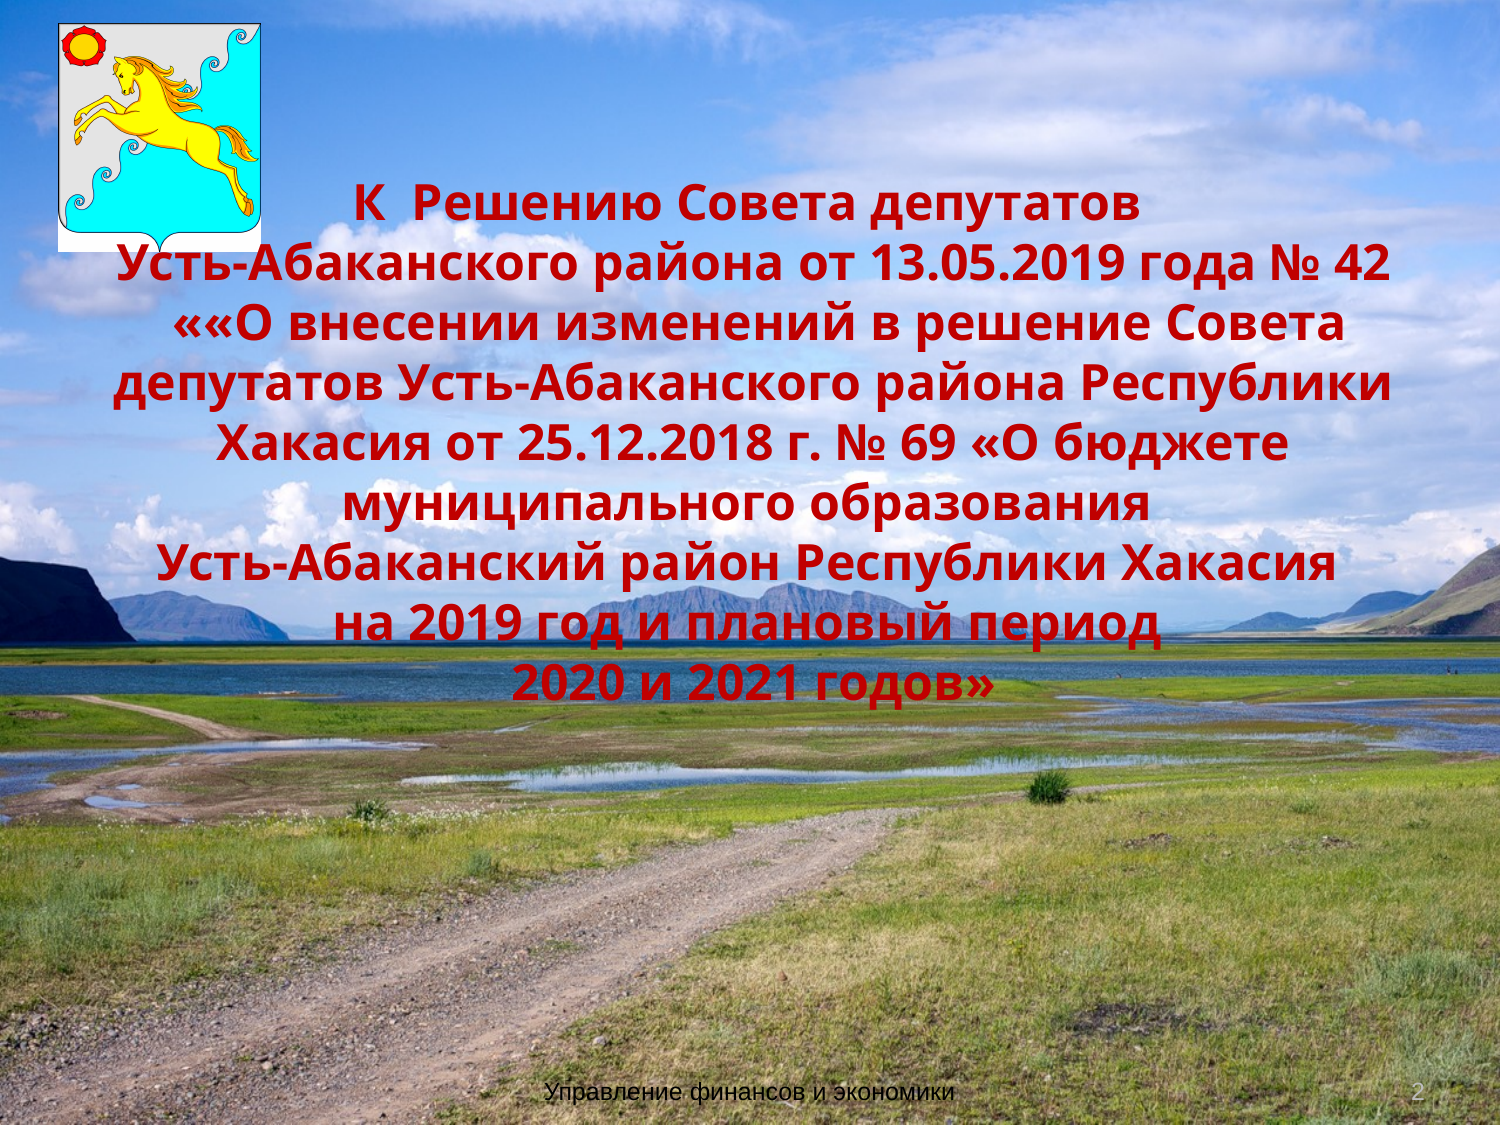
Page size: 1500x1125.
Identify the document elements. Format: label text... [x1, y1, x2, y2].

slide_number 2 [1299, 1052, 1425, 1113]
footer Управление финансов и экономики [512, 1052, 988, 1113]
text_box К Решению Совета депутатов Усть-Абаканского района от 13.05.2019 года № 42 ««О внесении изменений в решение Совета депутатов Усть-Абаканского района Республики Хакасия от 25.12.2018 г. № 69 «О бюджете муниципального образования Усть-Абаканский район Республики Хакасия на 2019 год и плановый период 2020 и 2021 годов» [93, 328, 1414, 553]
picture [0, 0, 1500, 1125]
